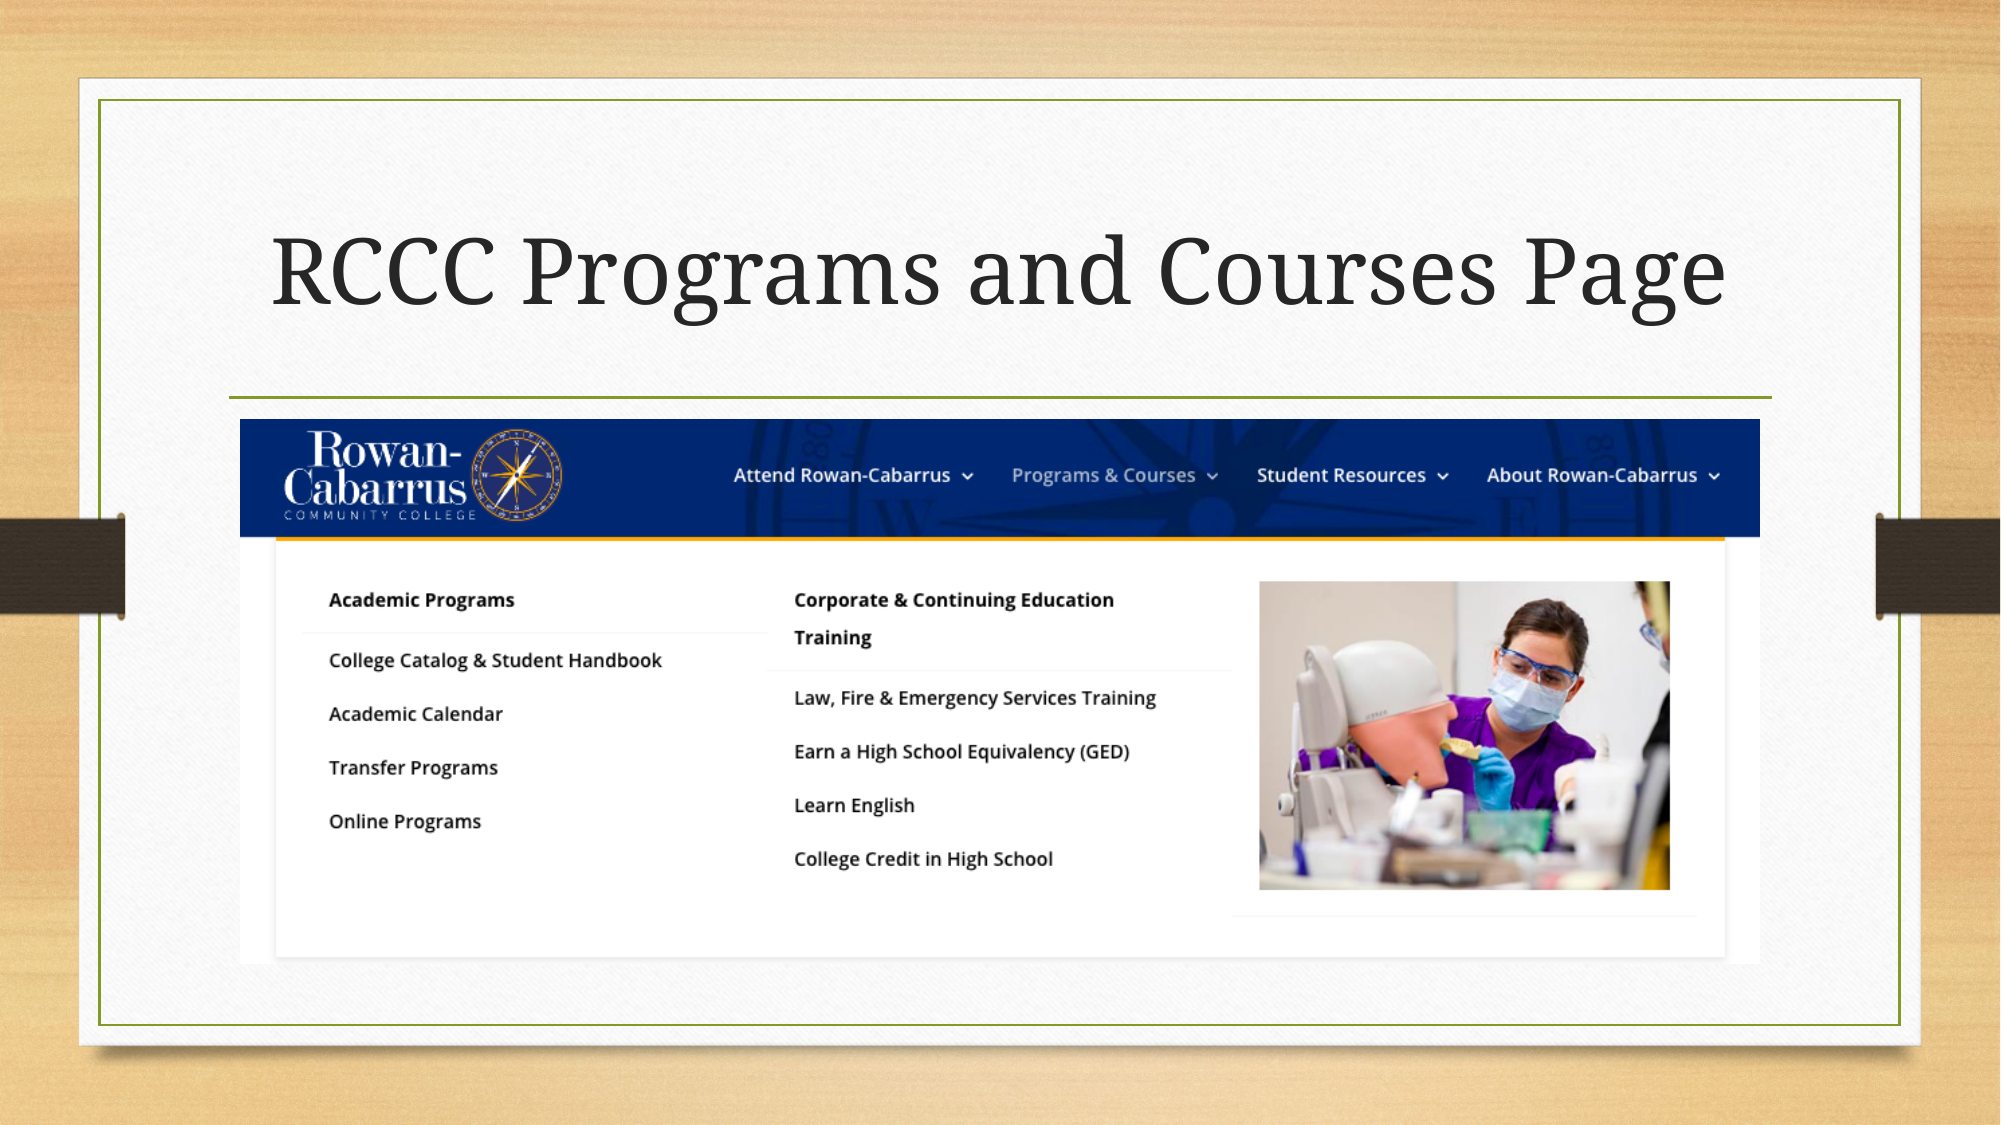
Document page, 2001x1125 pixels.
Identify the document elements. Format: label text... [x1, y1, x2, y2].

title RCCC Programs and Courses Page [212, 161, 1788, 375]
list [240, 419, 1760, 964]
picture [0, 0, 2001, 1125]
